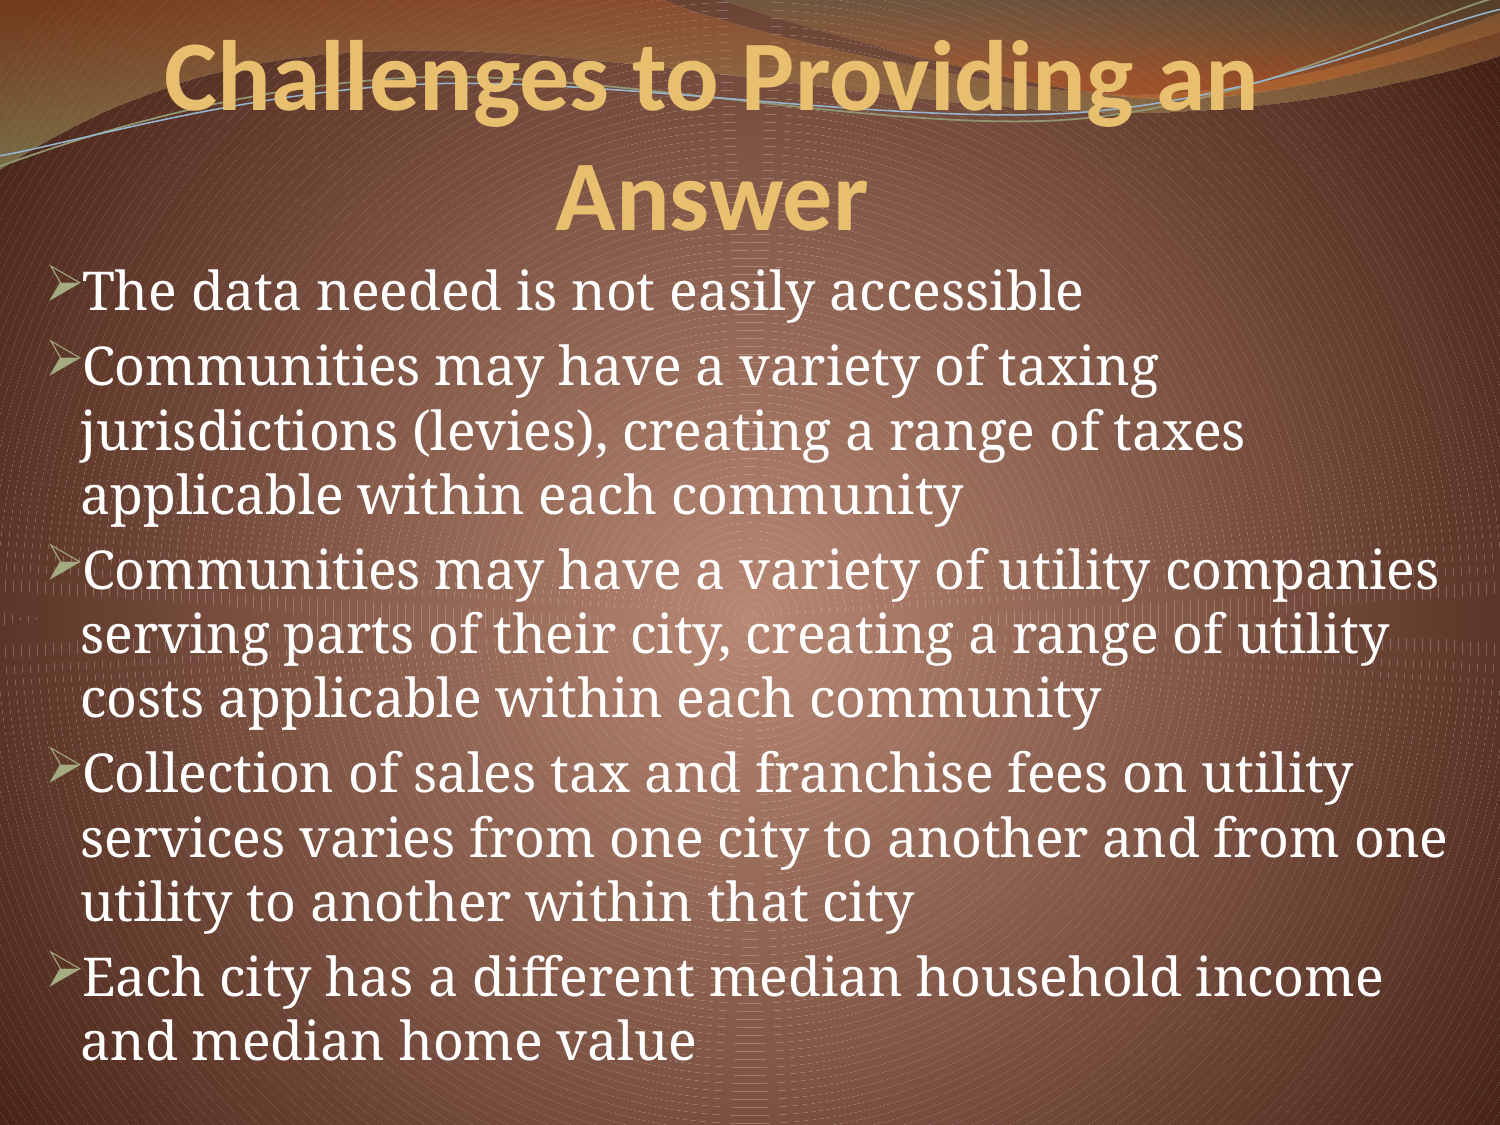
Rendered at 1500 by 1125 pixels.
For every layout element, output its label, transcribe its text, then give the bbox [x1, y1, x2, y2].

title Challenges to Providing an Answer [75, 24, 1350, 249]
list The data needed is not easily accessible Communities may have a variety of taxing jurisdictions (levies), creating a range of taxes applicable within each community Communities may have a variety of utility companies serving parts of their city, creating a range of utility costs applicable within each community Collection of sales tax and franchise fees on utility services varies from one city to another and from one utility to another within that city Each city has a different median household income and median home value [37, 249, 1463, 1100]
